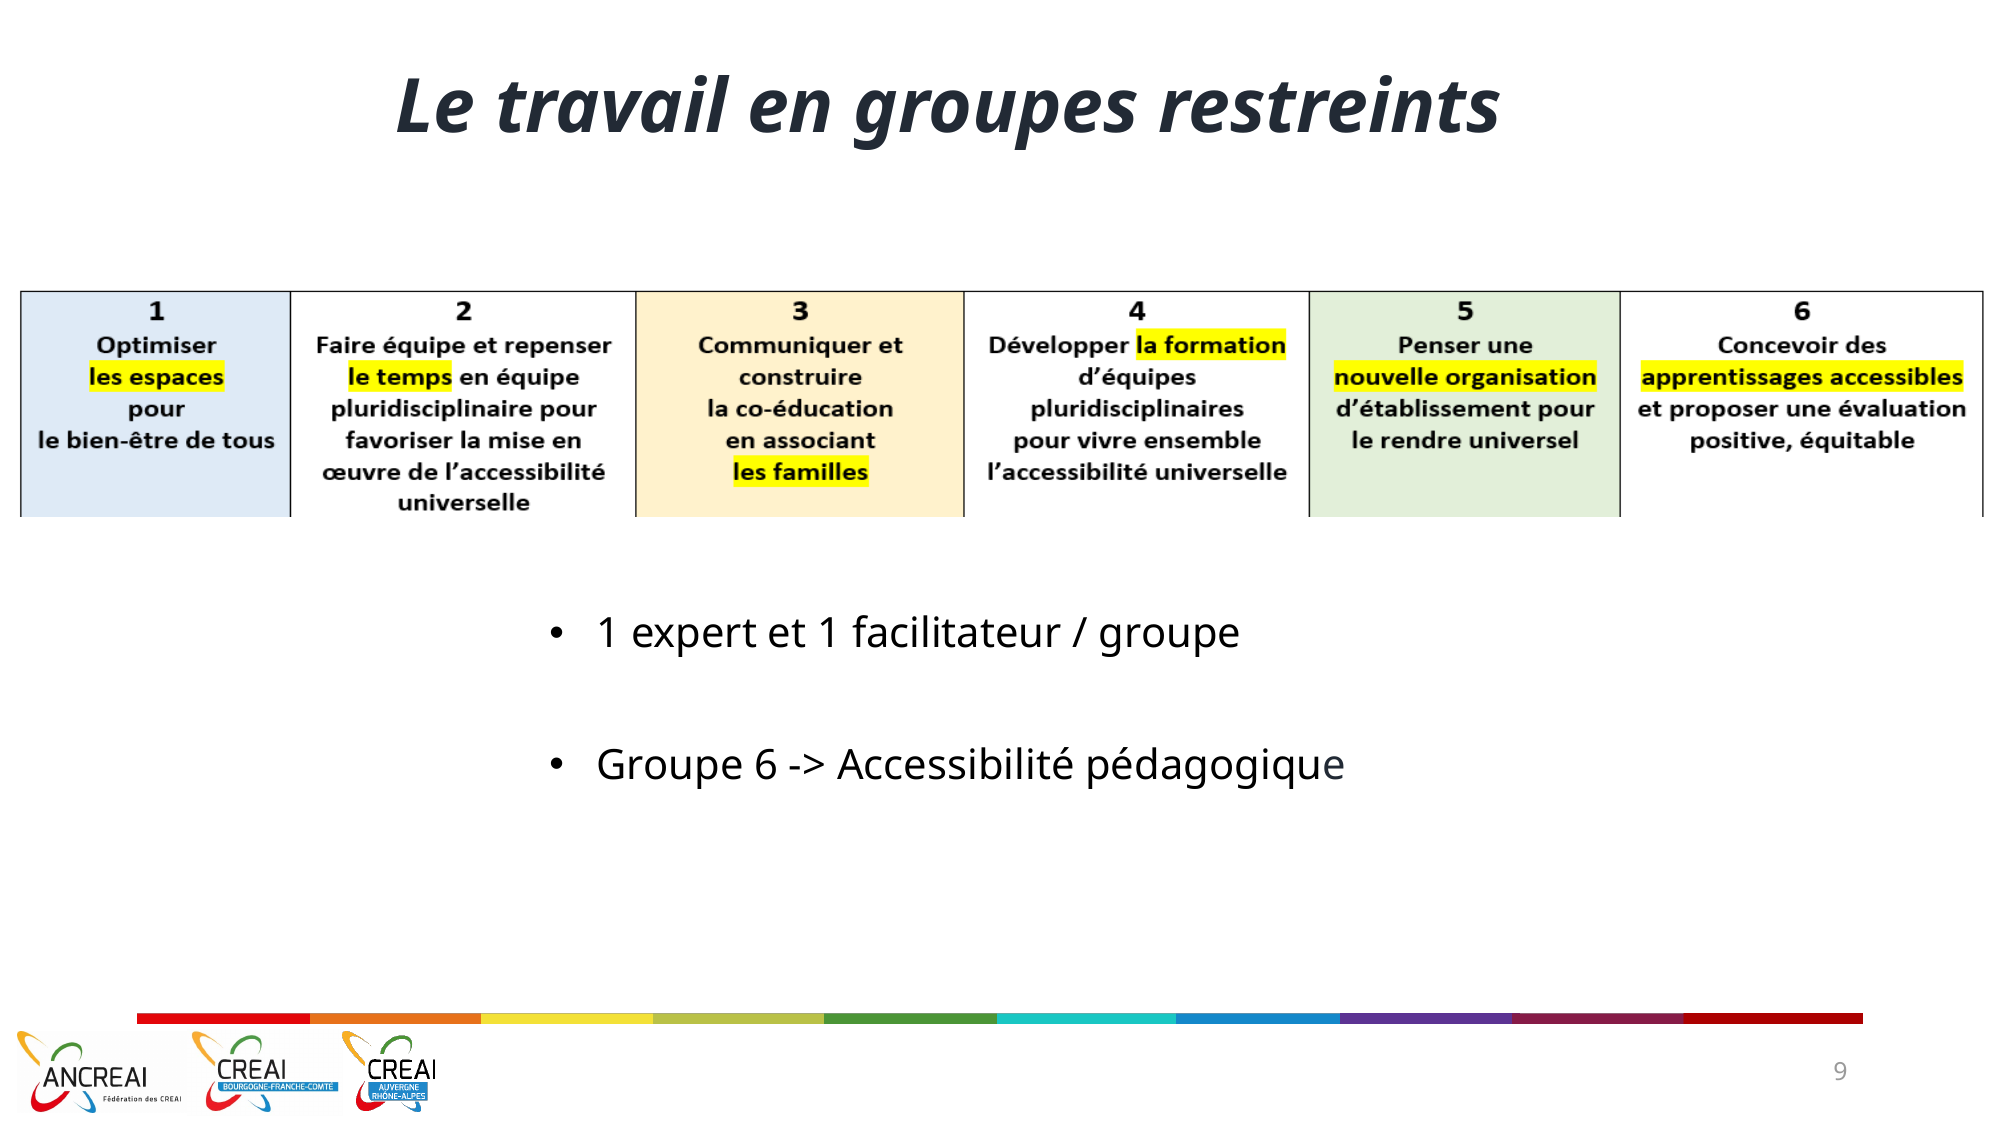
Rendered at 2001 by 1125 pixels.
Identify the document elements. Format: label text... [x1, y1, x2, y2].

list 1 expert et 1 facilitateur / groupe Groupe 6 -> Accessibilité pédagogique [534, 604, 2000, 1125]
text_box Le travail en groupes restreints [86, 0, 1812, 218]
picture [137, 1013, 534, 1024]
picture [11, 278, 1989, 517]
picture [17, 1029, 435, 1116]
